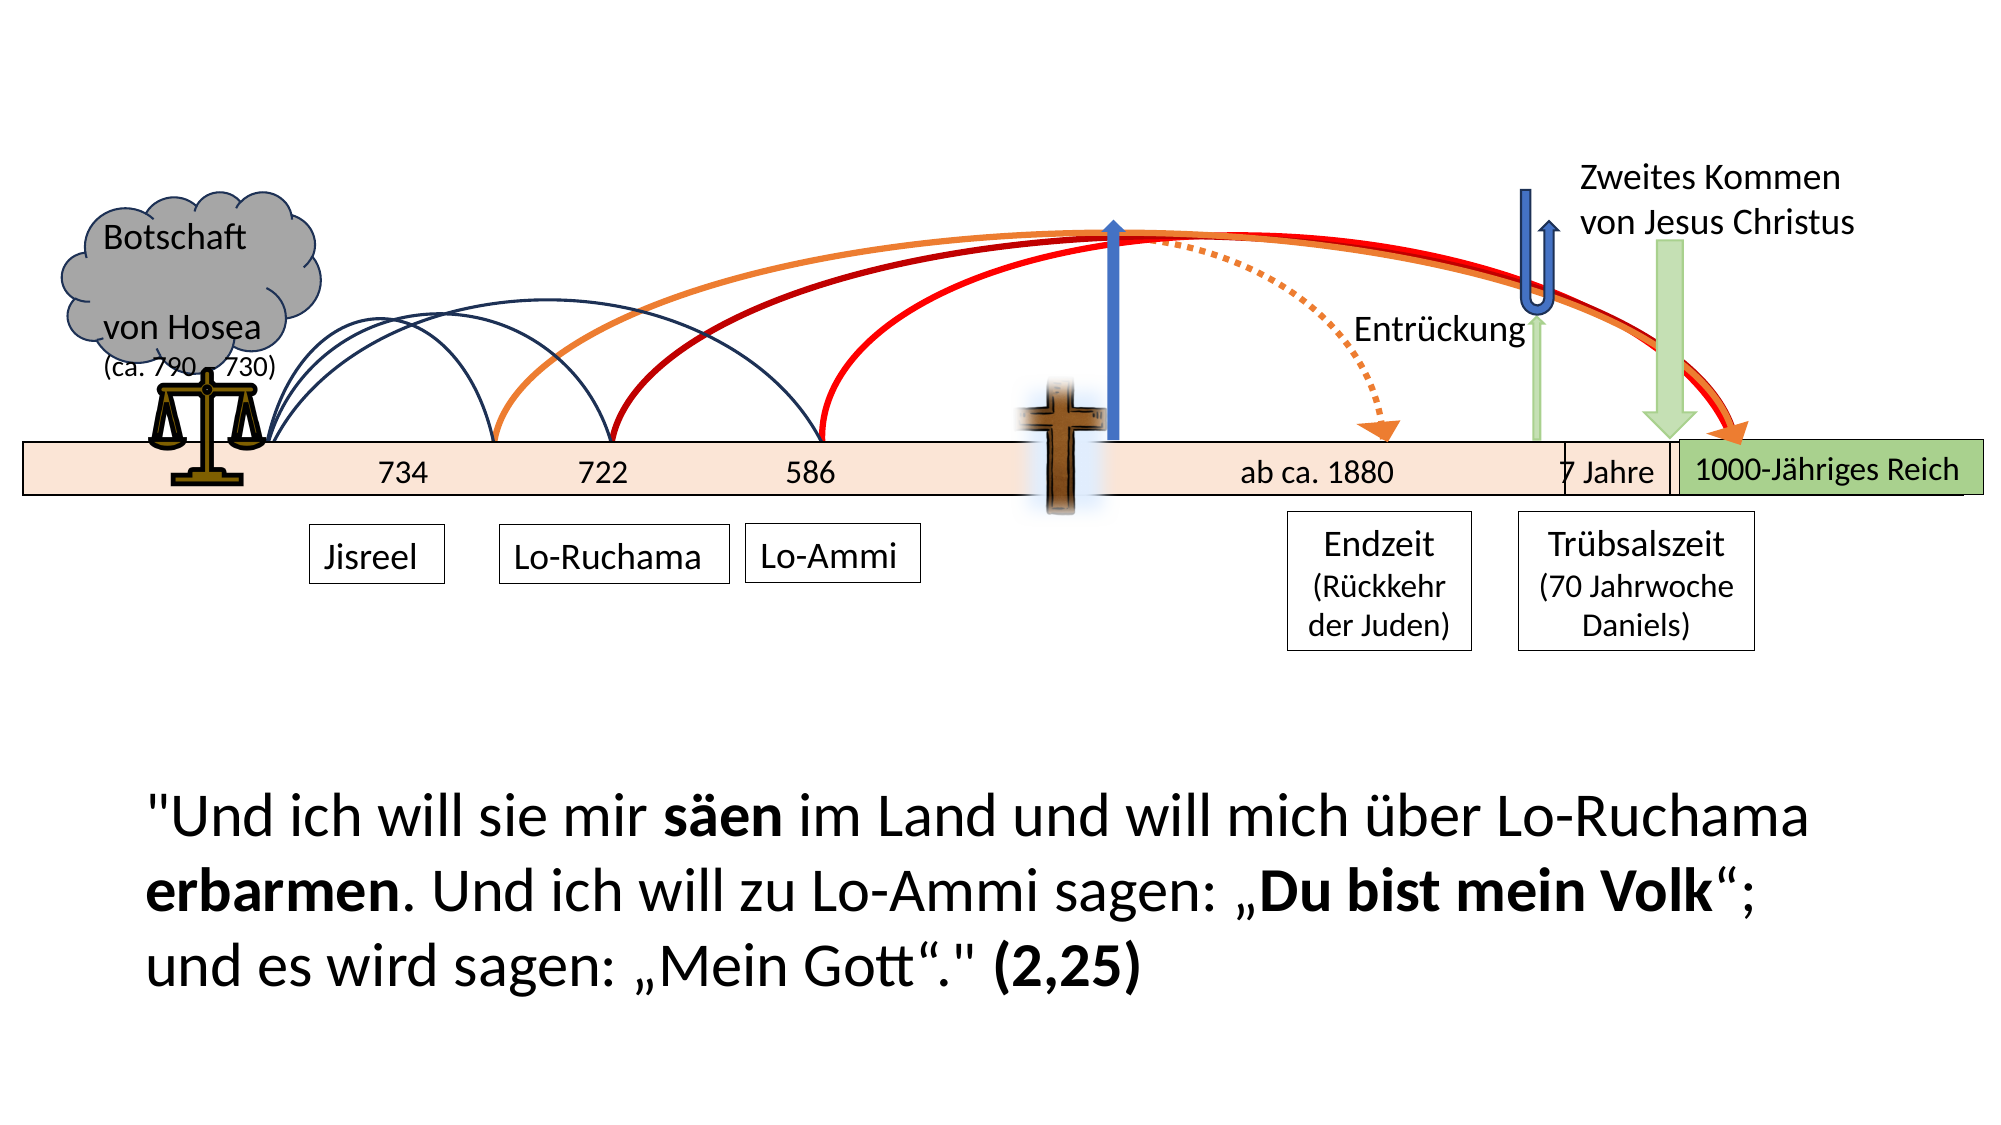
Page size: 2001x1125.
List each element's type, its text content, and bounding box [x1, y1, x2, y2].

text_box [1532, 285, 1543, 292]
picture [1010, 373, 1121, 528]
text_box Endzeit (Rückkehr der Juden) [1287, 511, 1472, 651]
text_box [447, 298, 823, 441]
text_box [1555, 293, 1655, 343]
text_box Lo-Ammi [745, 523, 921, 583]
text_box [275, 317, 495, 441]
text_box [1532, 357, 1542, 441]
text_box "Und ich will sie mir säen im Land und will mich über Lo-Ruchama erbarmen. Und ich will zu Lo-Ammi sagen: „Du bist mein Volk“; und es wird sagen: „Mein Gott“." (2,25) [130, 766, 1875, 1006]
text_box Botschaft von Hosea (ca. 790 – 730) [86, 203, 298, 392]
text_box Trübsalszeit (70 Jahrwoche Daniels) [1518, 511, 1755, 651]
picture [139, 358, 275, 495]
text_box [1356, 420, 1401, 443]
text_box [1532, 288, 1543, 296]
text_box [1706, 420, 1749, 446]
text_box [1542, 296, 1732, 441]
text_box 734 722 586 ab ca. 1880 7 Jahre [1121, 441, 1964, 496]
text_box Zweites Kommen von Jesus Christus [1565, 144, 1875, 250]
text_box 1000-Jähriges Reich [1679, 439, 1984, 495]
text_box [60, 227, 89, 342]
text_box [1537, 219, 1561, 312]
text_box [1294, 240, 1519, 284]
text_box [1120, 231, 1532, 441]
text_box Jisreel [309, 524, 445, 584]
text_box [296, 216, 322, 317]
text_box 734 722 586 ab ca. 1880 7 Jahre [22, 441, 1010, 496]
text_box Entrückung [1339, 296, 1549, 357]
text_box [1101, 219, 1126, 373]
text_box [1641, 250, 1699, 440]
text_box [1224, 234, 1519, 281]
text_box "Doch die Zahl der Kinder Israel wird sein wie der Sand des Meeres, der nicht gemessen und nicht gezählt werden kann; und es wird geschehen, an dem Ort, wo zu ihnen gesagt wurde: „Ihr seid nicht mein Volk!“, wird zu ihnen gesagt werden: „Kinder des lebendigen Gottes“. Und die Kinder Juda und die Kinder Israel werden sich miteinander versammeln und sich ein Haupt setzen und aus dem Land heraufziehen; denn groß ist der Tag von Jisreel." (2,1-2) [15, 493, 1957, 972]
text_box [152, 191, 290, 208]
text_box Lo-Ruchama [499, 524, 730, 584]
text_box [1519, 188, 1532, 296]
text_box [640, 231, 1107, 441]
text_box [396, 312, 612, 441]
